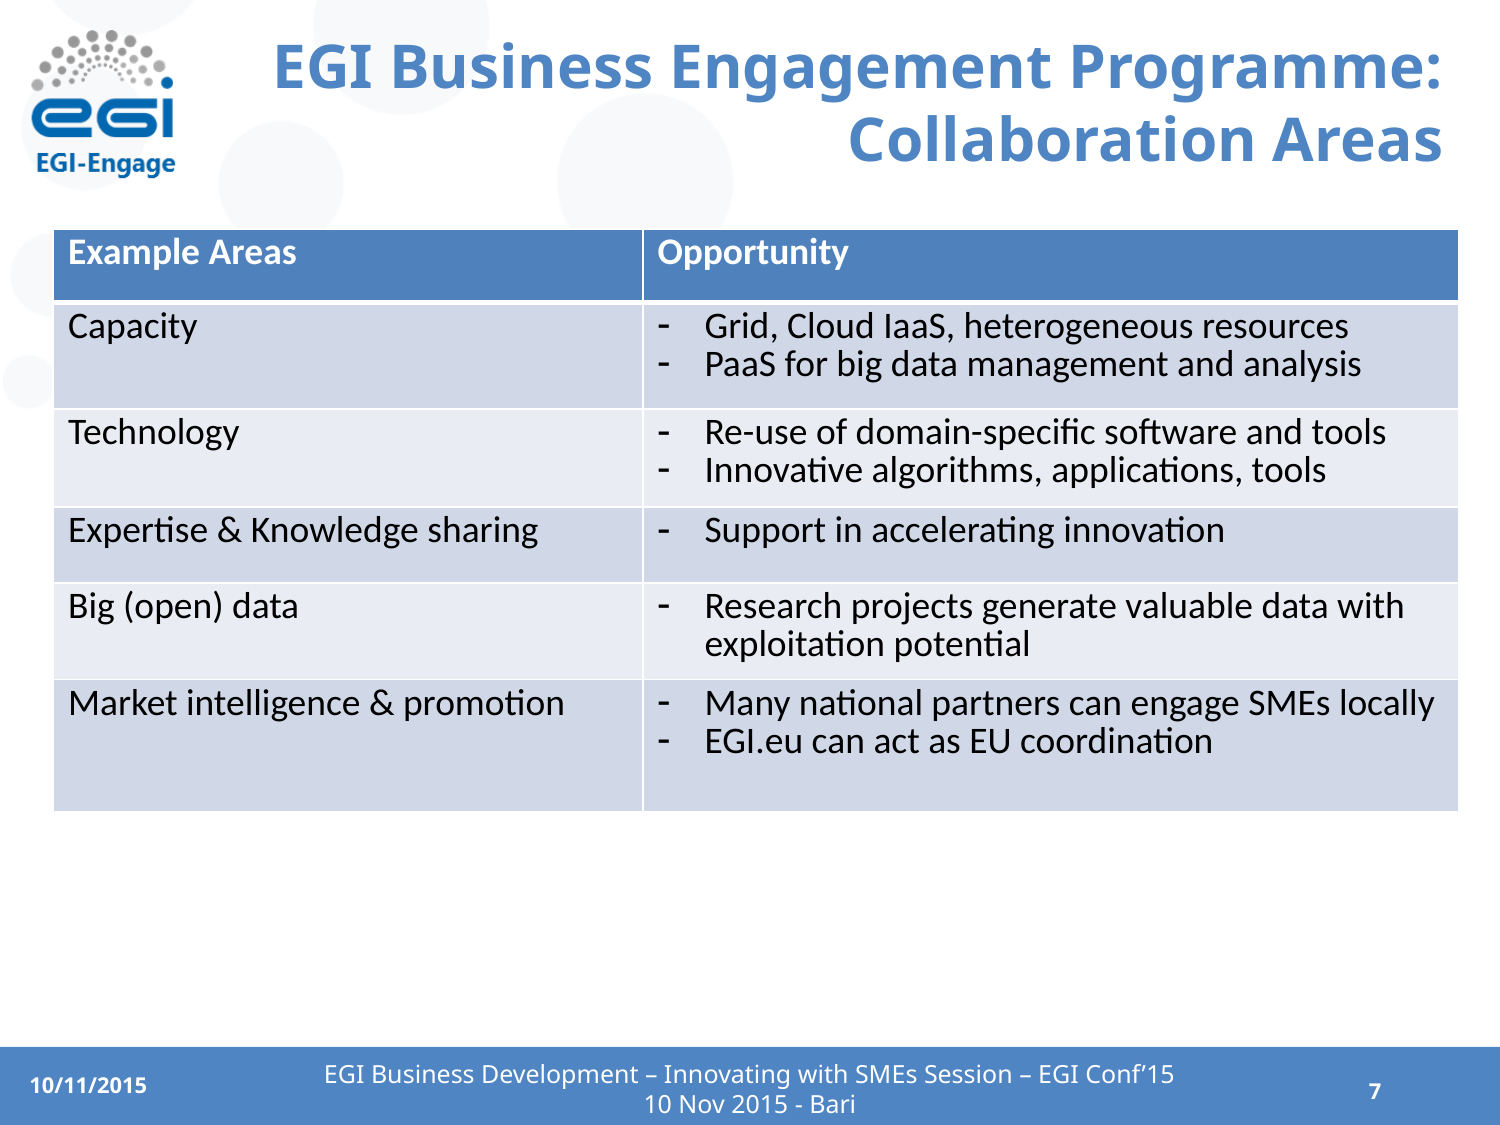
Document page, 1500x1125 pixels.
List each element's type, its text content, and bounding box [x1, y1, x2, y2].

table_cell Big (open) data [54, 584, 642, 679]
table_cell Many national partners can engage SMEs locally EGI.eu can act as EU coordination [644, 680, 1458, 811]
table_cell Grid, Cloud IaaS, heterogeneous resources PaaS for big data management and analysis [644, 305, 1458, 408]
table_cell Expertise & Knowledge sharing [54, 508, 642, 582]
table_cell Capacity [54, 305, 642, 408]
table_cell Technology [54, 410, 642, 506]
table_header Example Areas [54, 230, 642, 300]
table_cell Re-use of domain-specific software and tools Innovative algorithms, applications, tools [644, 410, 1458, 506]
picture [3, 0, 1076, 772]
table_header Opportunity [644, 230, 1458, 300]
footer EGI Business Development – Innovating with SMEs Session – EGI Conf’15 10 Nov 2015 - Bari [194, 1058, 1306, 1119]
title EGI Business Engagement Programme: Collaboration Areas [253, 30, 1459, 171]
table_cell Research projects generate valuable data with exploitation potential [644, 584, 1458, 679]
table_cell Market intelligence & promotion [54, 680, 642, 811]
table_cell Support in accelerating innovation [644, 508, 1458, 582]
